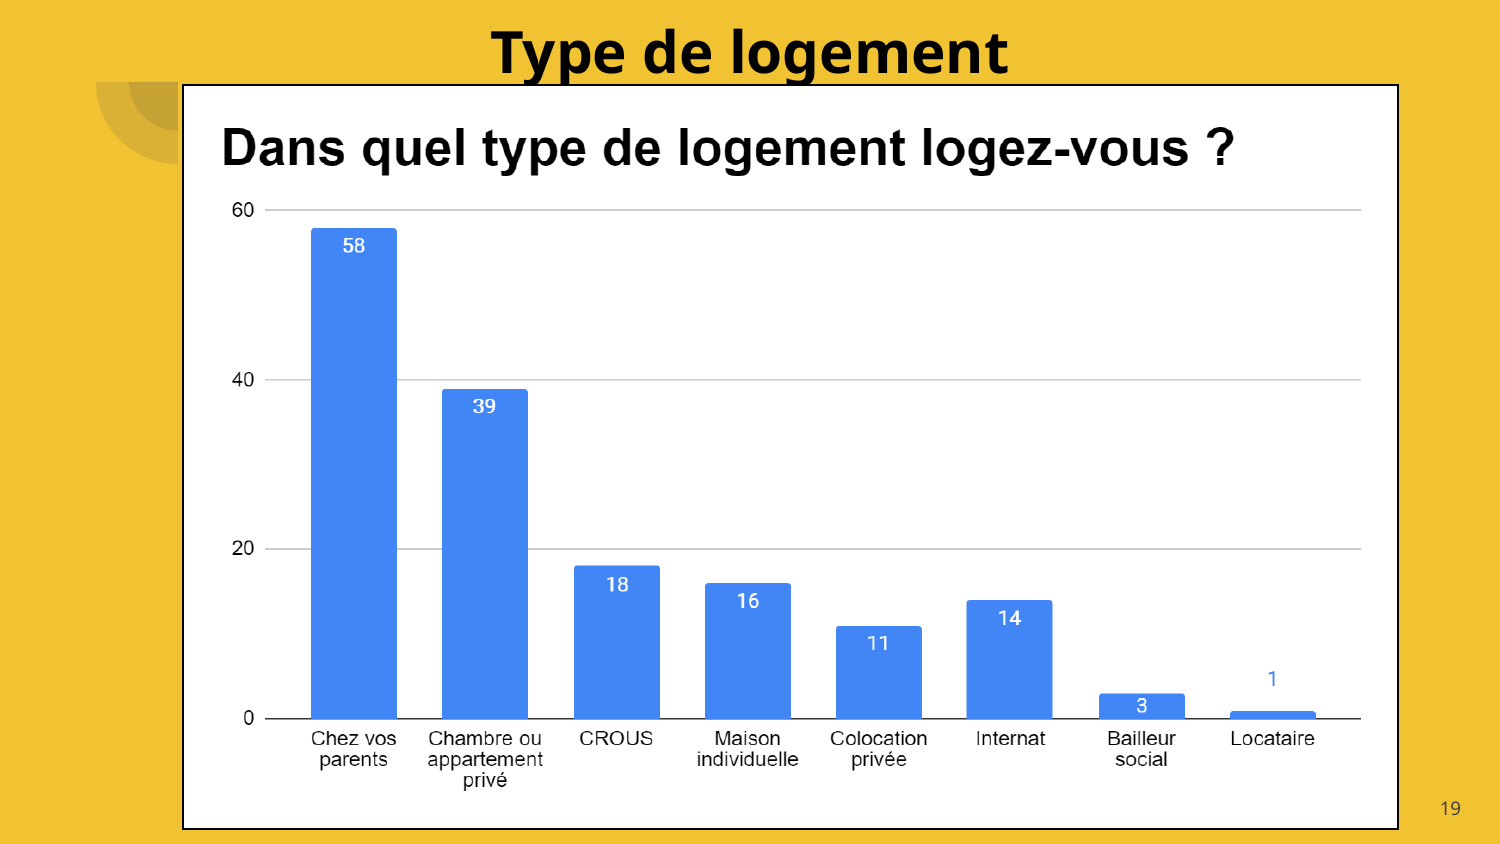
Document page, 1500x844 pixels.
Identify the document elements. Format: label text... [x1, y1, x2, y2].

picture [183, 85, 1398, 828]
slide_number 19 [1386, 777, 1477, 842]
title Type de logement [0, 0, 1500, 123]
